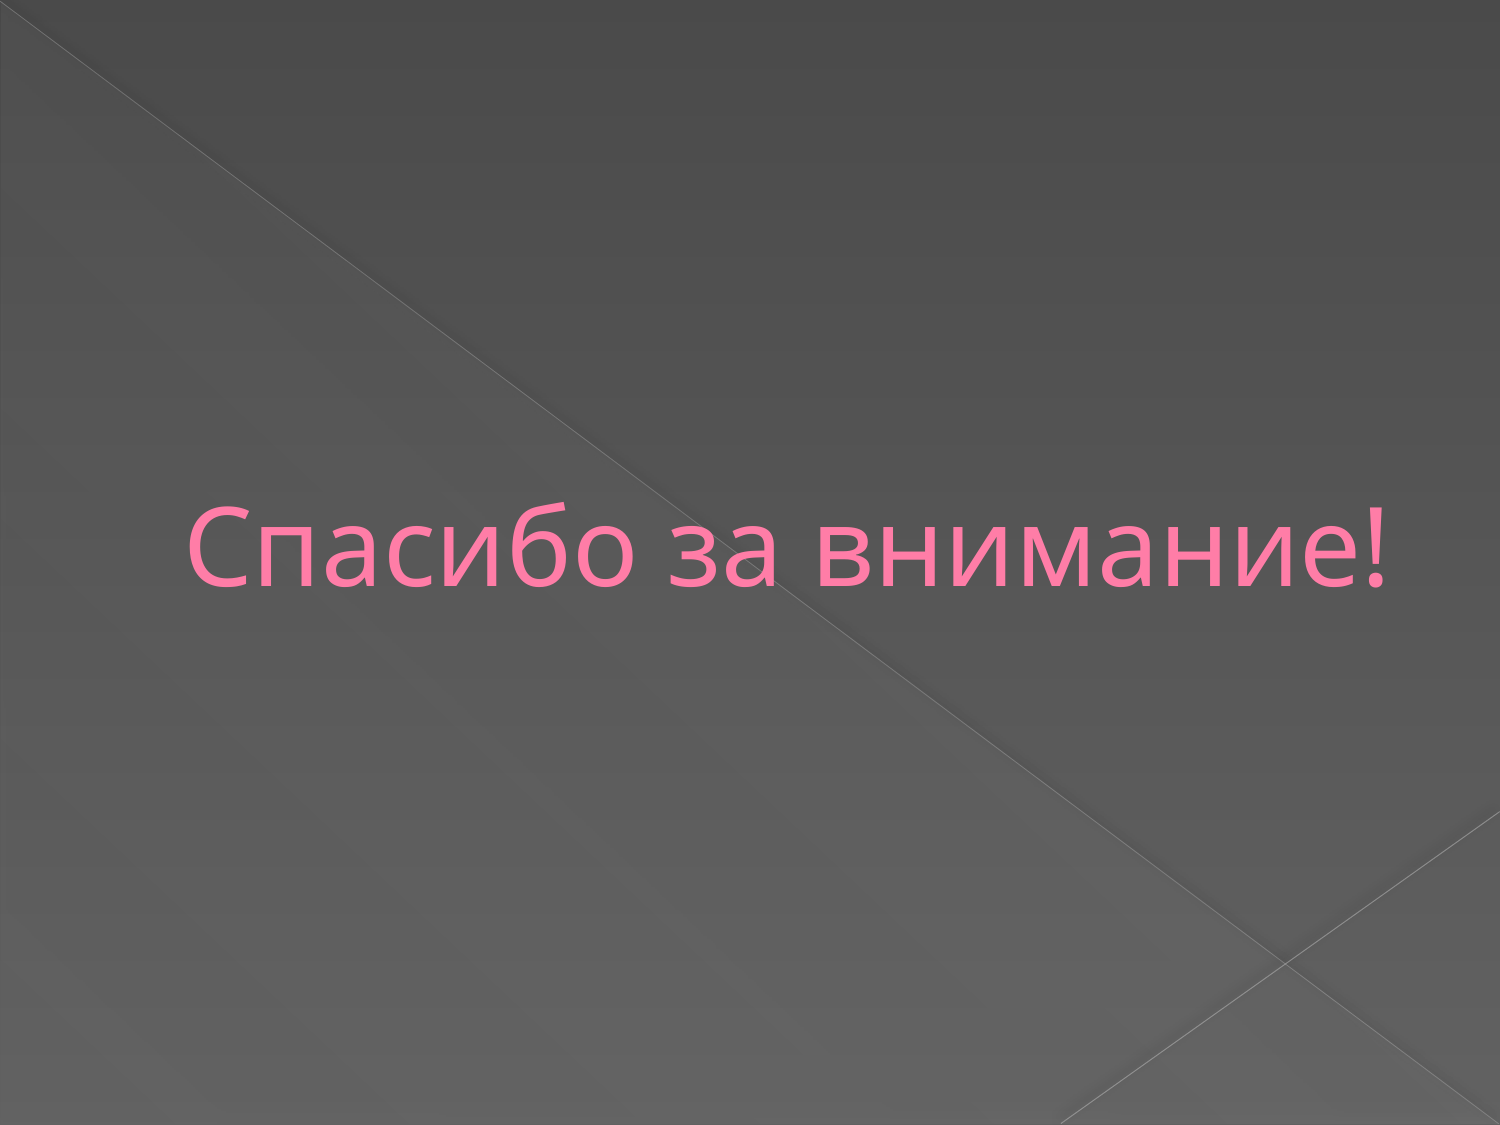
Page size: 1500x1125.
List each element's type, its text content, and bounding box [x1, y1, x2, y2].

title Спасибо за внимание! [64, 468, 1440, 618]
